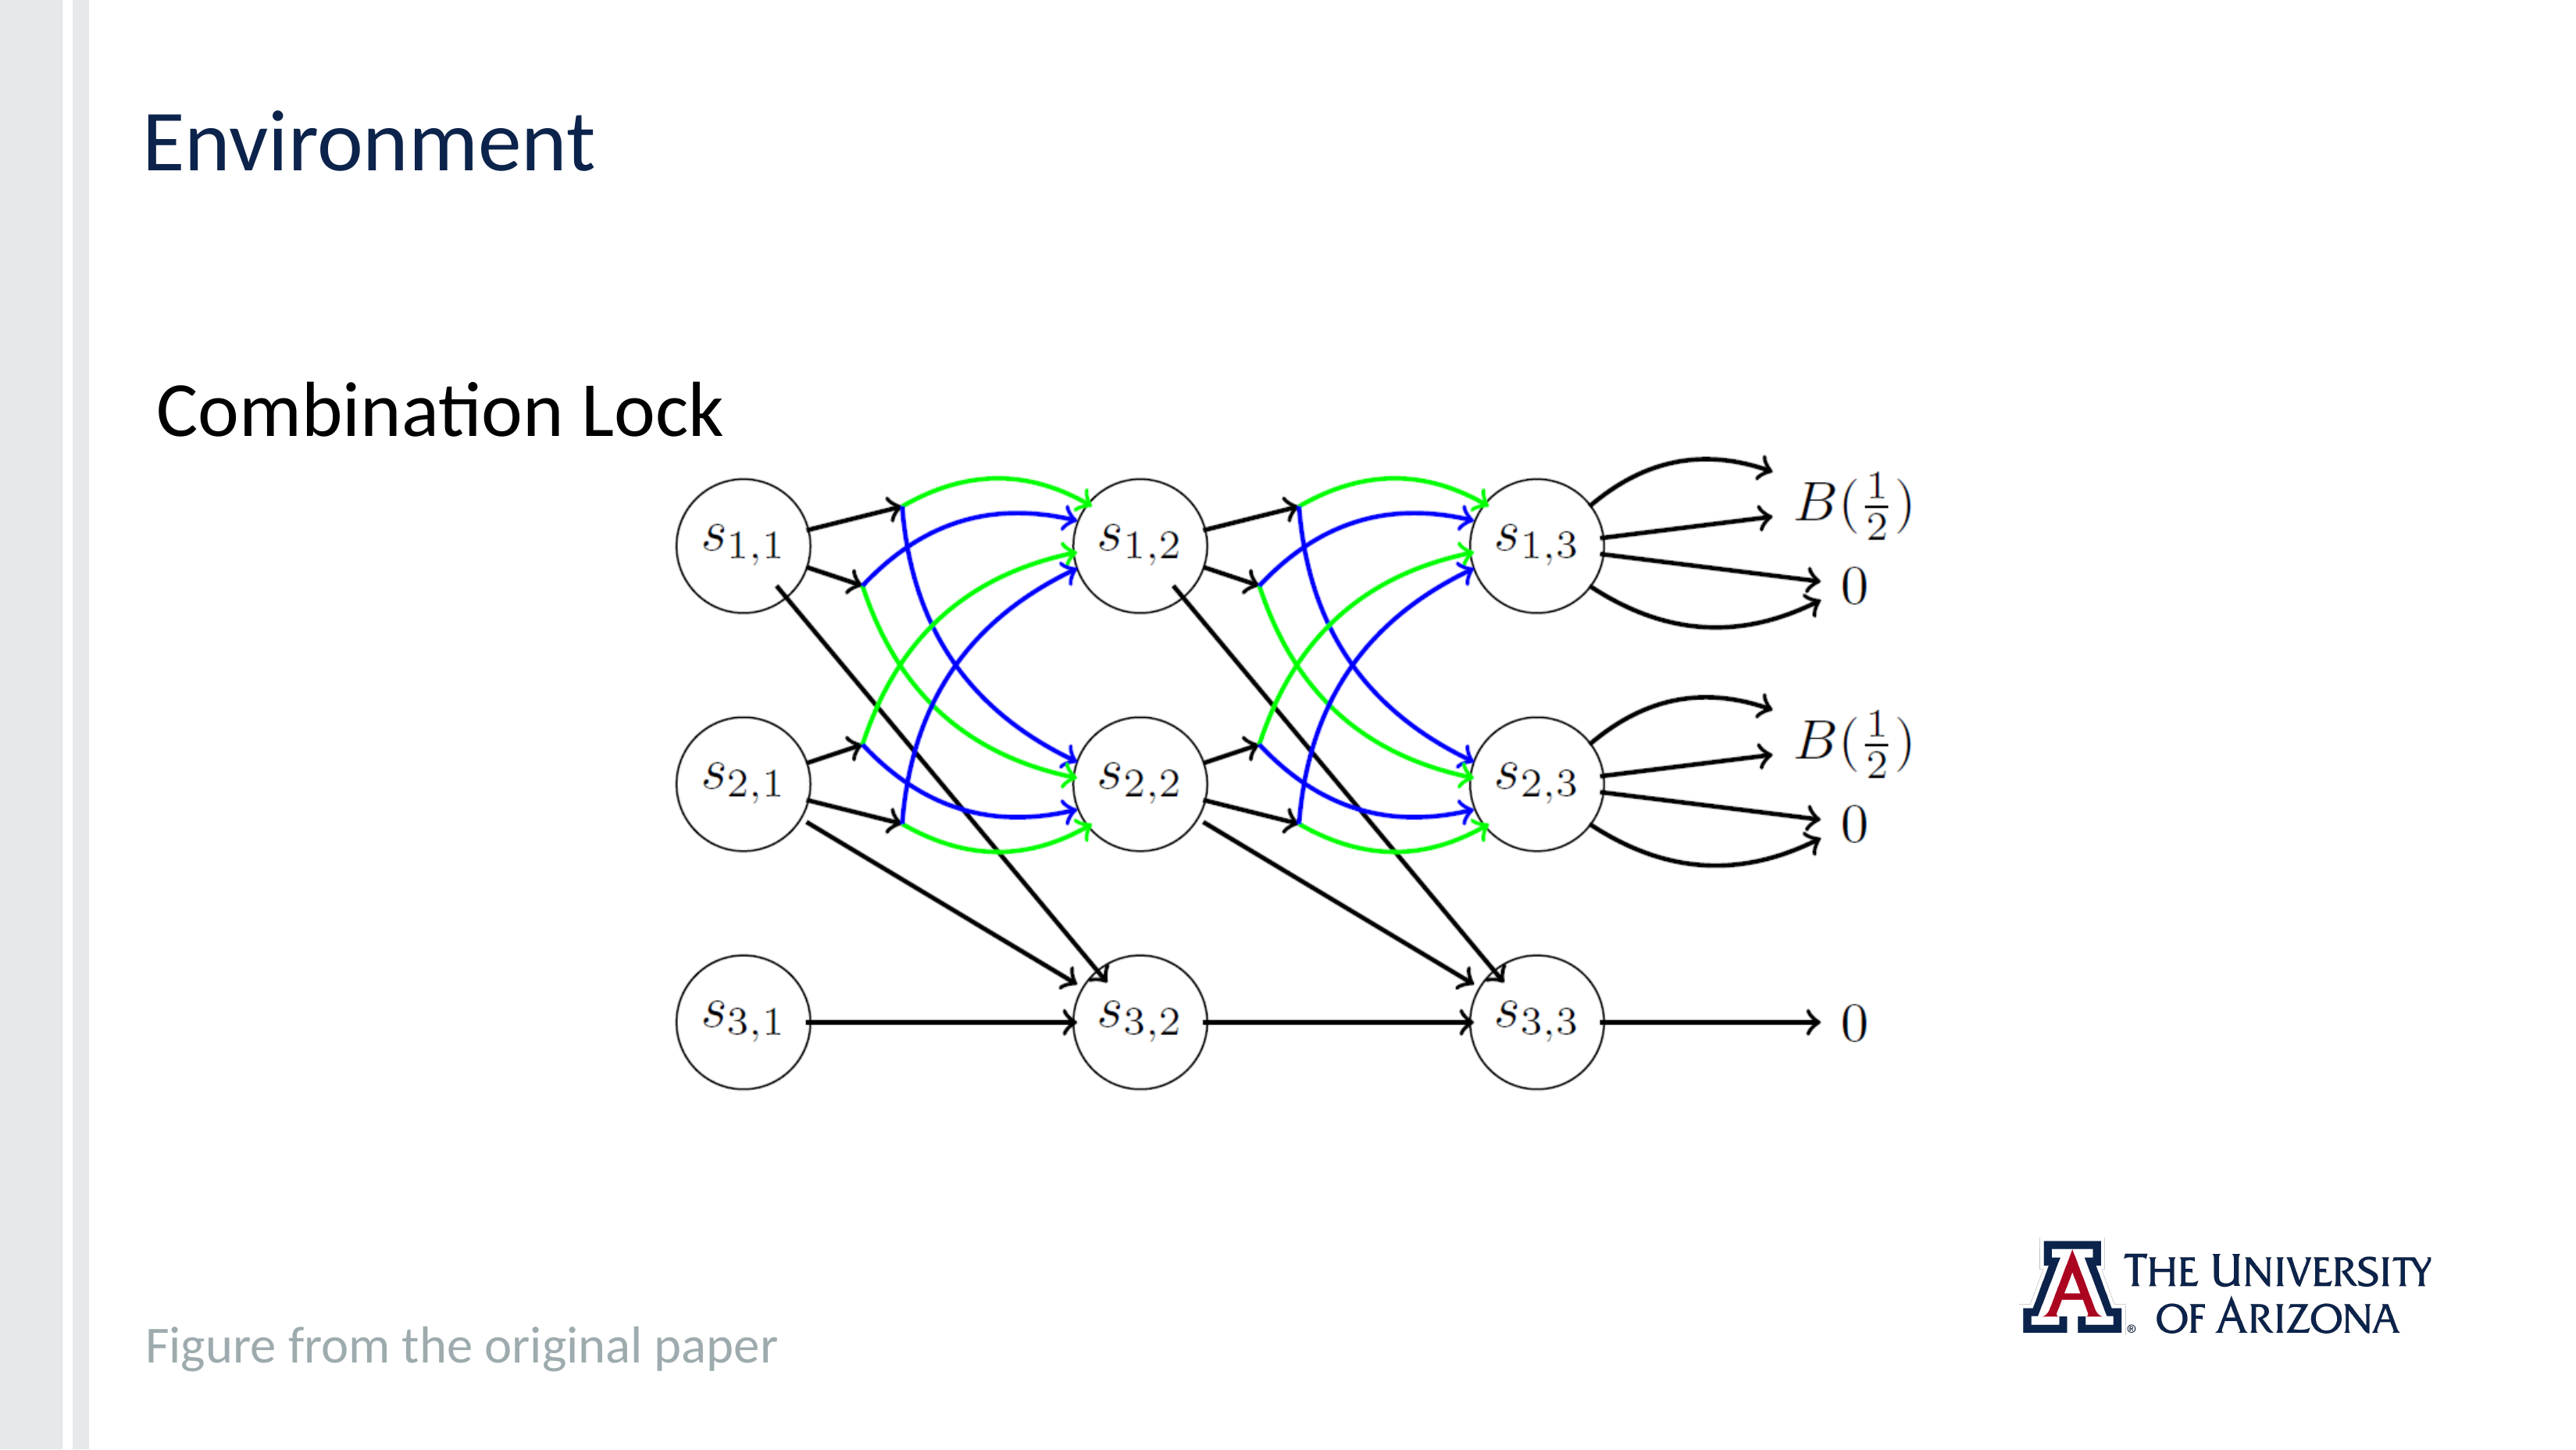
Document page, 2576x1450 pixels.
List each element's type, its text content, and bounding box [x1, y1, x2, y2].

picture [2019, 1238, 2432, 1335]
text_box Combination Lock [144, 345, 2449, 458]
picture [635, 412, 1941, 1138]
title Environment [130, 77, 2446, 195]
subtitle Figure from the original paper [134, 1298, 1737, 1355]
